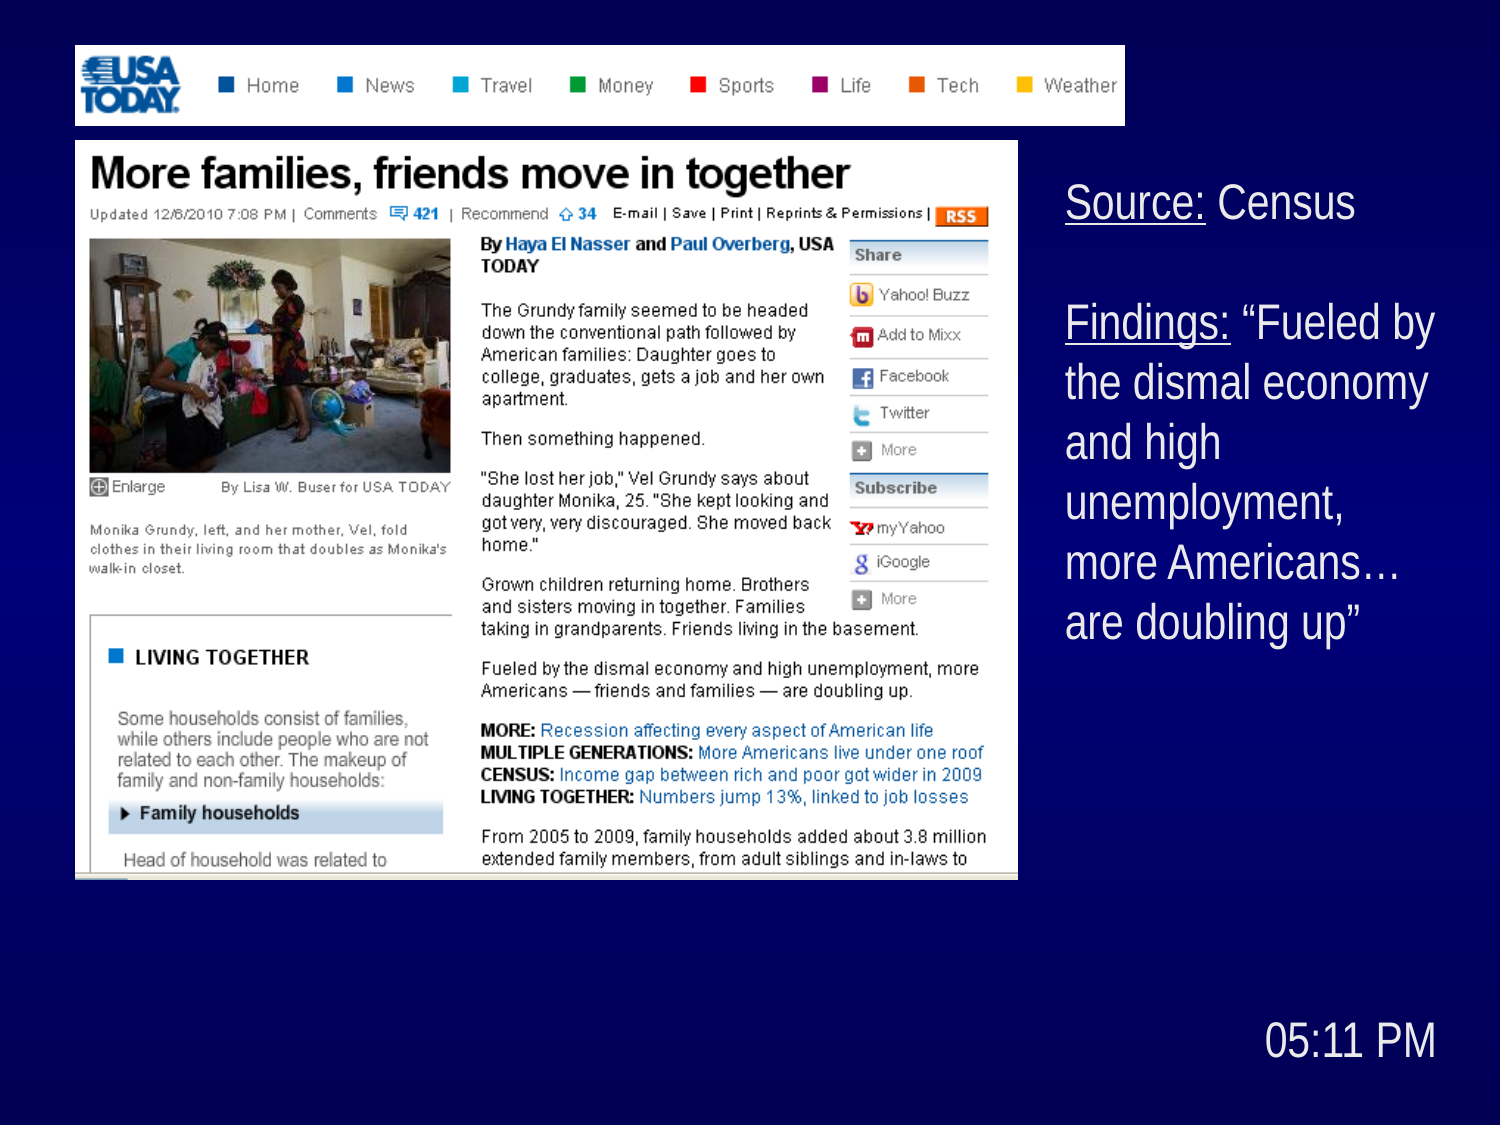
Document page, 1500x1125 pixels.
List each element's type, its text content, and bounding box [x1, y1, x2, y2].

picture [74, 140, 1018, 881]
text_box Source: Census Findings: “Fueled by the dismal economy and high unemployment, more Americans…are doubling up” [1050, 162, 1463, 658]
text_box 10:18 PM [1249, 999, 1463, 1075]
picture [74, 45, 1126, 126]
